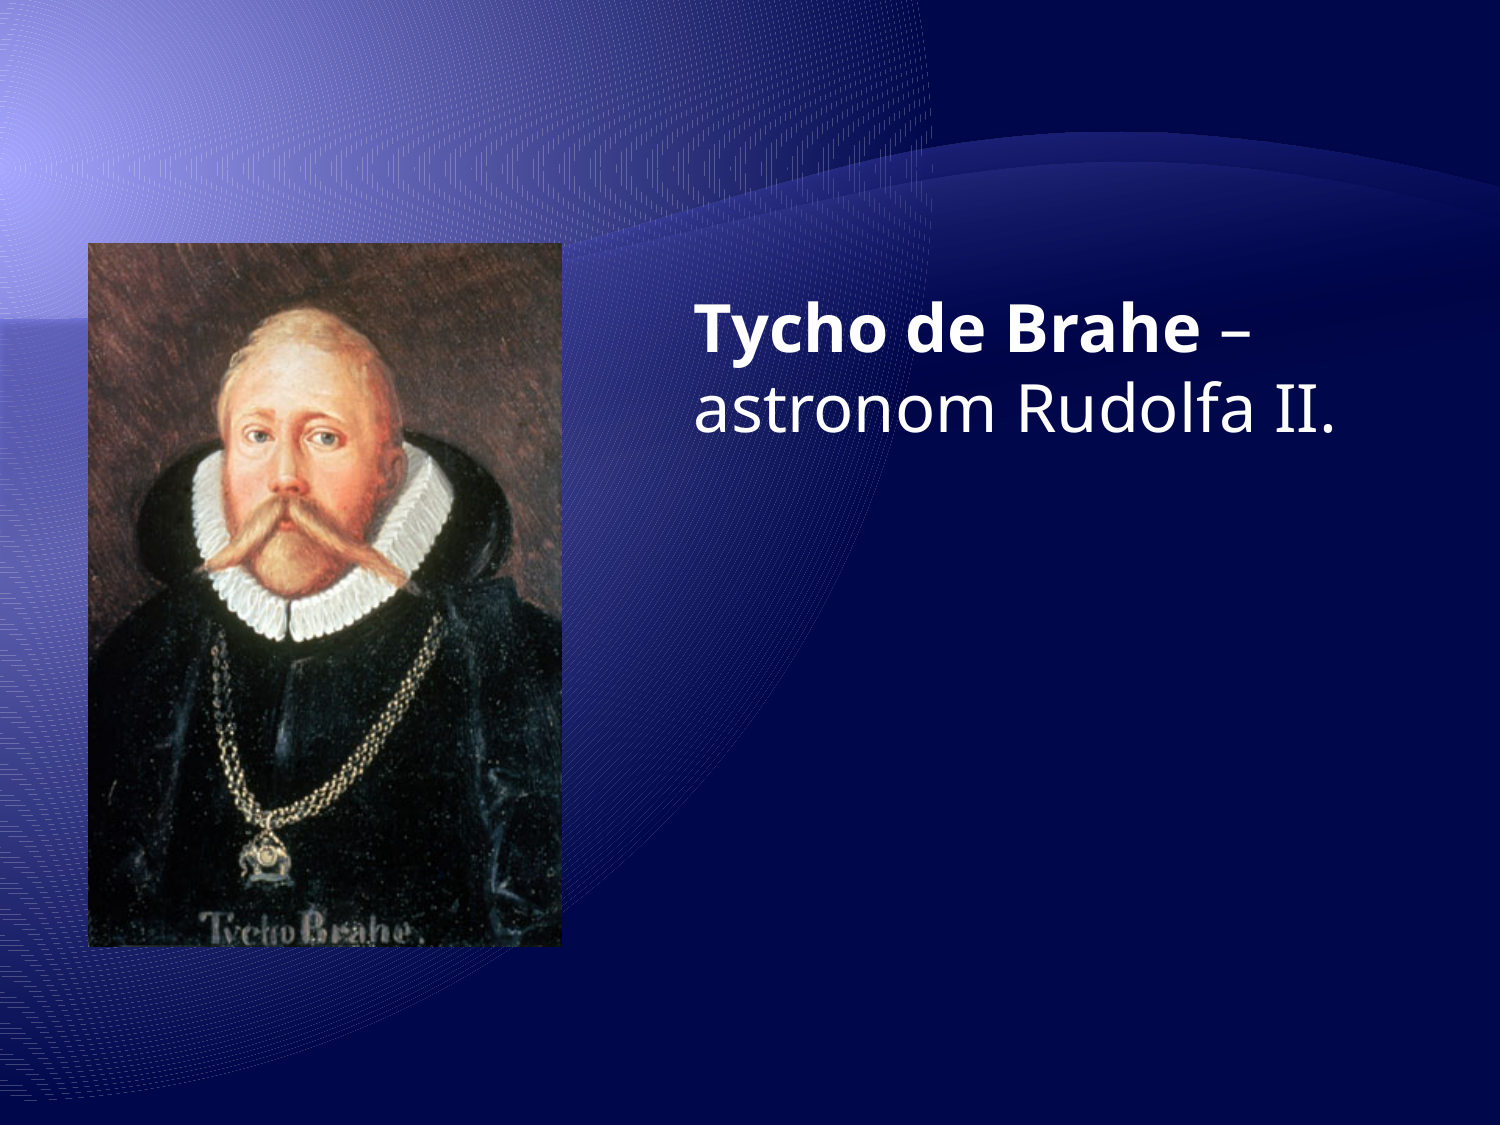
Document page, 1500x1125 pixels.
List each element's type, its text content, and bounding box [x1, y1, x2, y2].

picture [88, 243, 563, 947]
text_box Tycho de Brahe – astronom Rudolfa II. [679, 278, 1400, 454]
